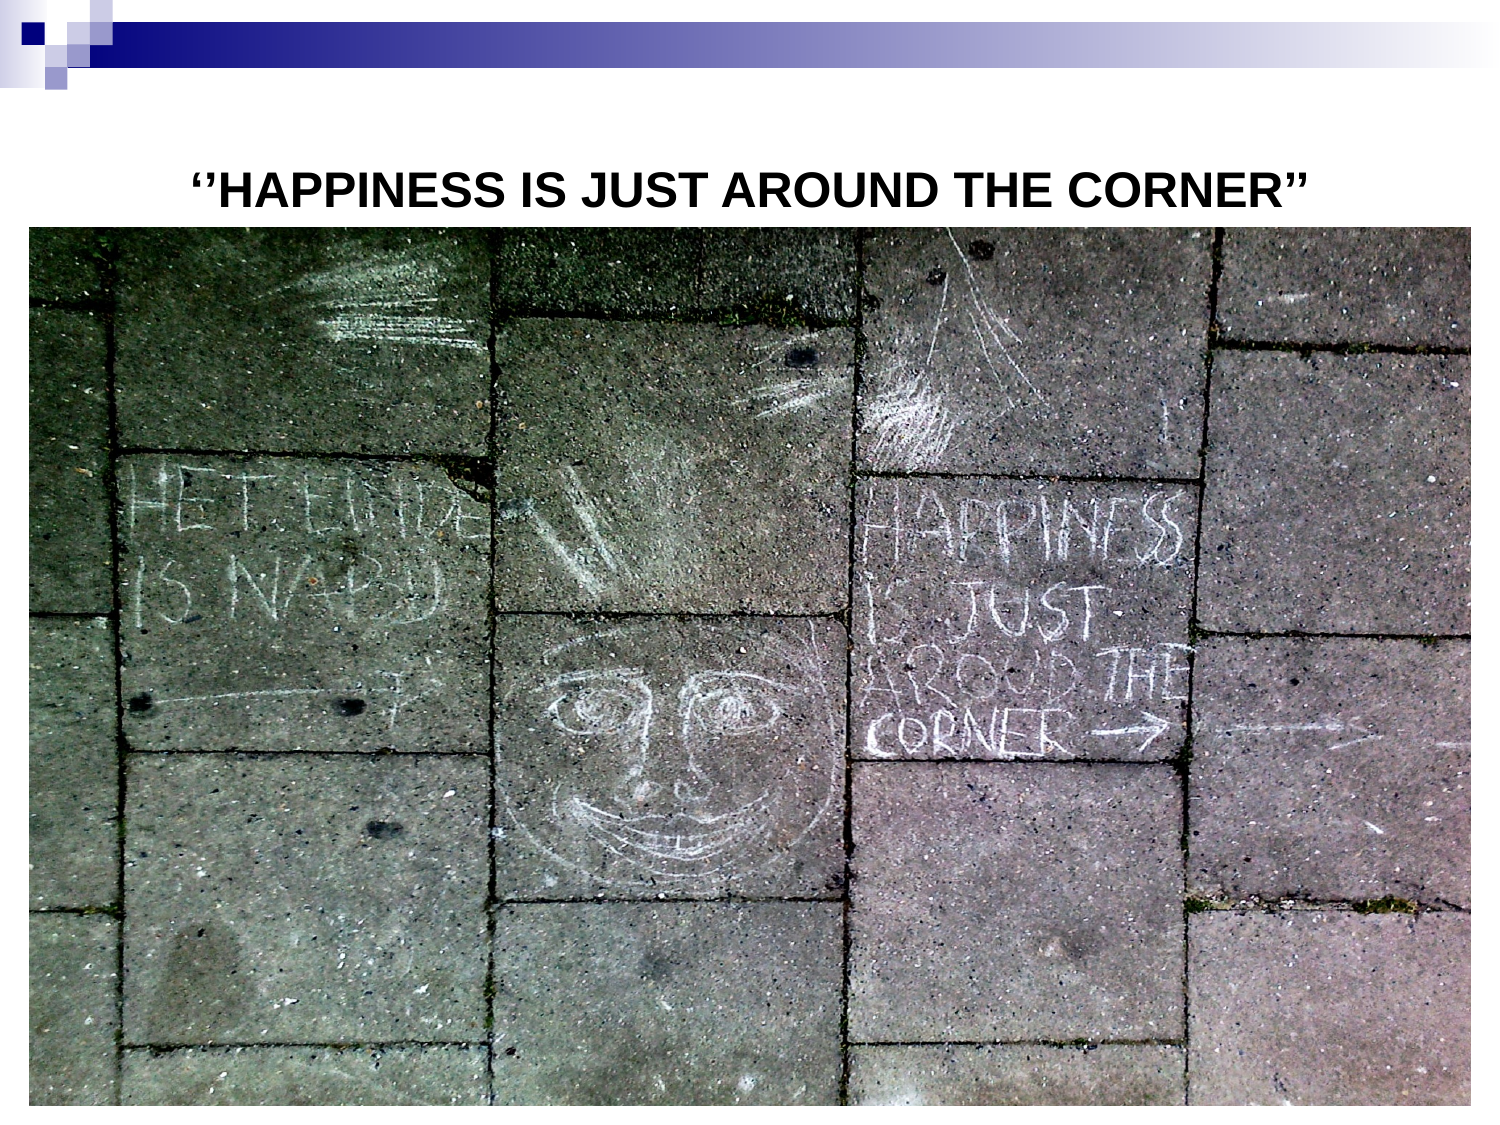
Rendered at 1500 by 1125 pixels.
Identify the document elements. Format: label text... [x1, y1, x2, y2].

title ‘’HAPPINESS IS JUST AROUND THE CORNER’’ [74, 74, 1426, 225]
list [29, 226, 1471, 1107]
